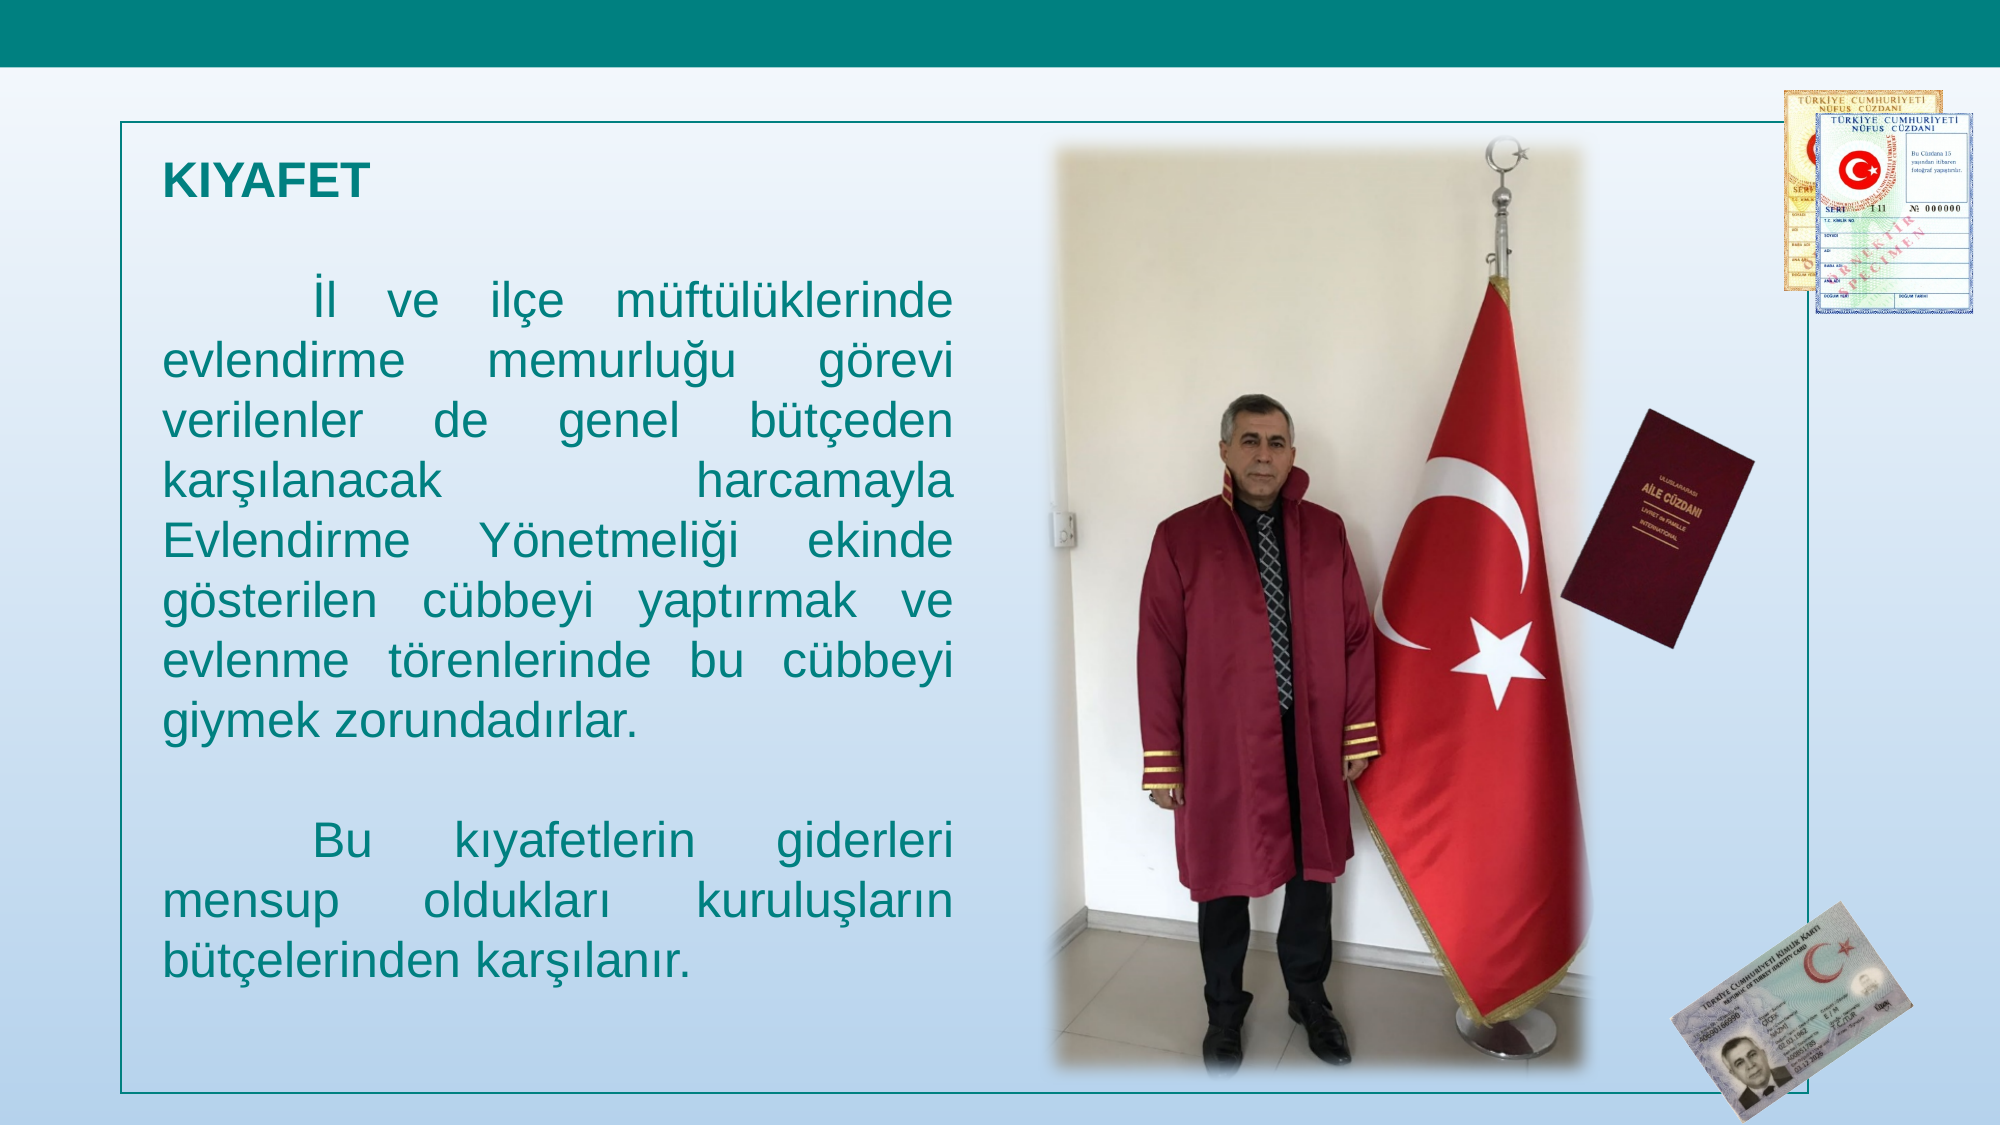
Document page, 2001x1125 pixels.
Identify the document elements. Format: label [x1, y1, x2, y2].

text_box [0, 0, 2000, 68]
text_box [120, 121, 1809, 1094]
picture [1670, 901, 1913, 1123]
picture [1038, 130, 1784, 1085]
text_box [1784, 90, 1974, 314]
